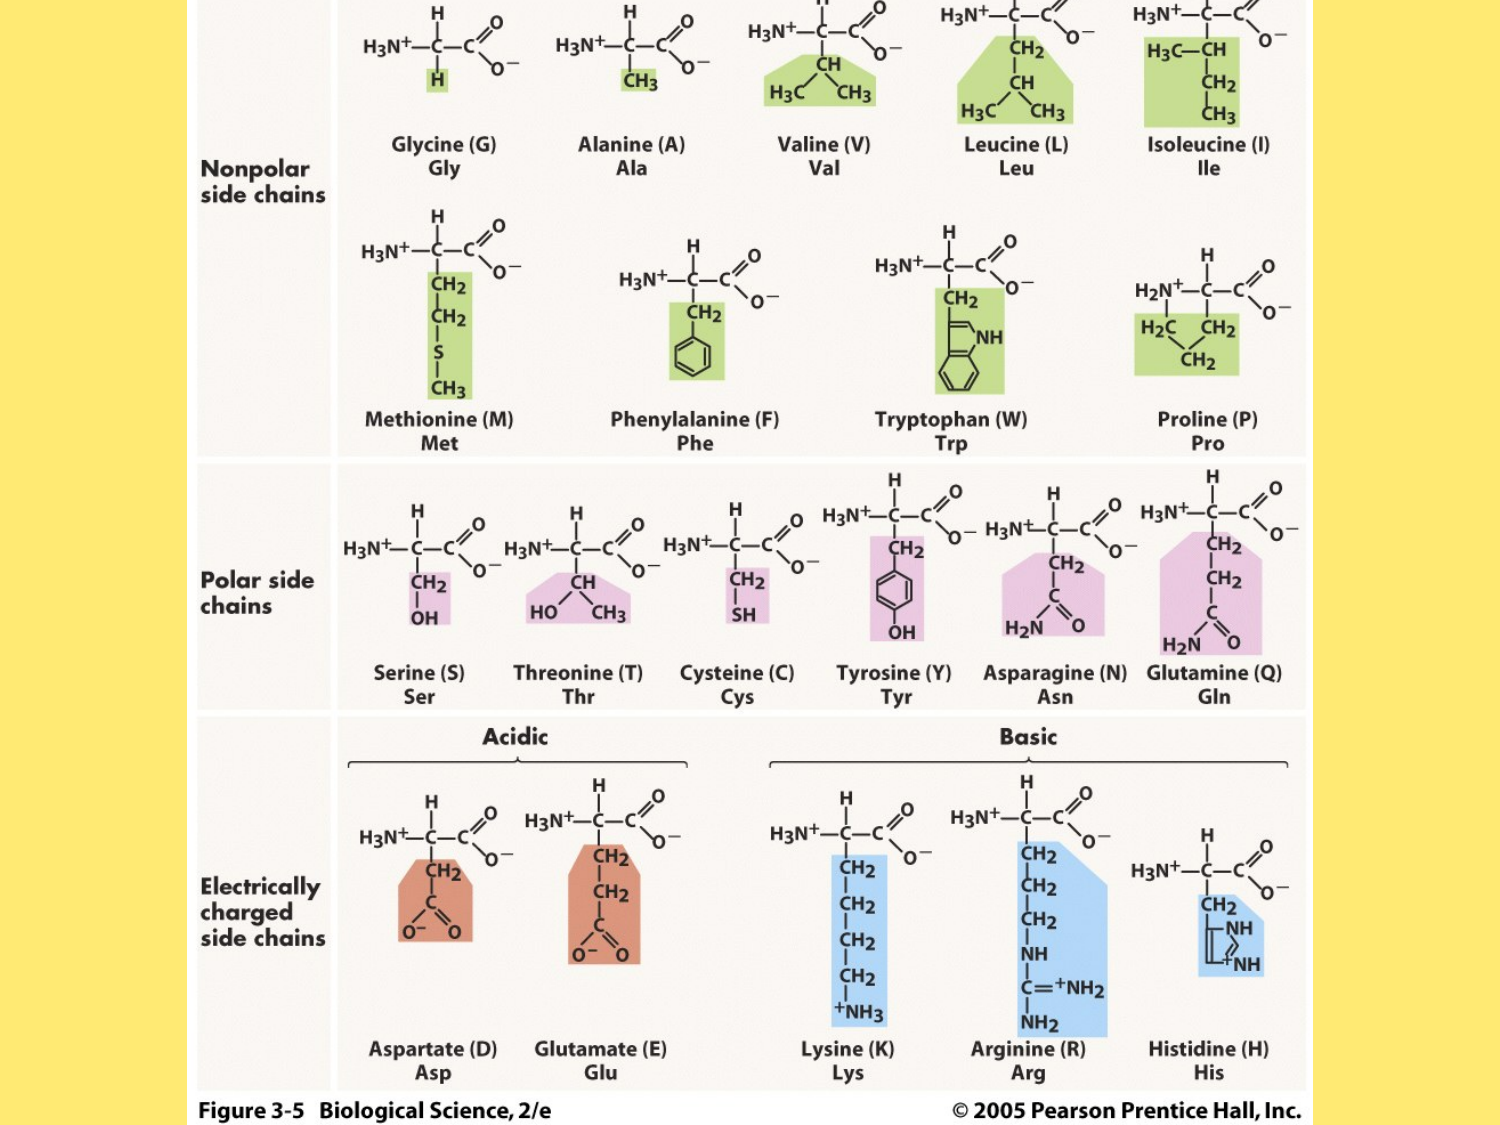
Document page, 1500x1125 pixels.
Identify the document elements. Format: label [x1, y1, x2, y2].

picture [186, 0, 1313, 1125]
